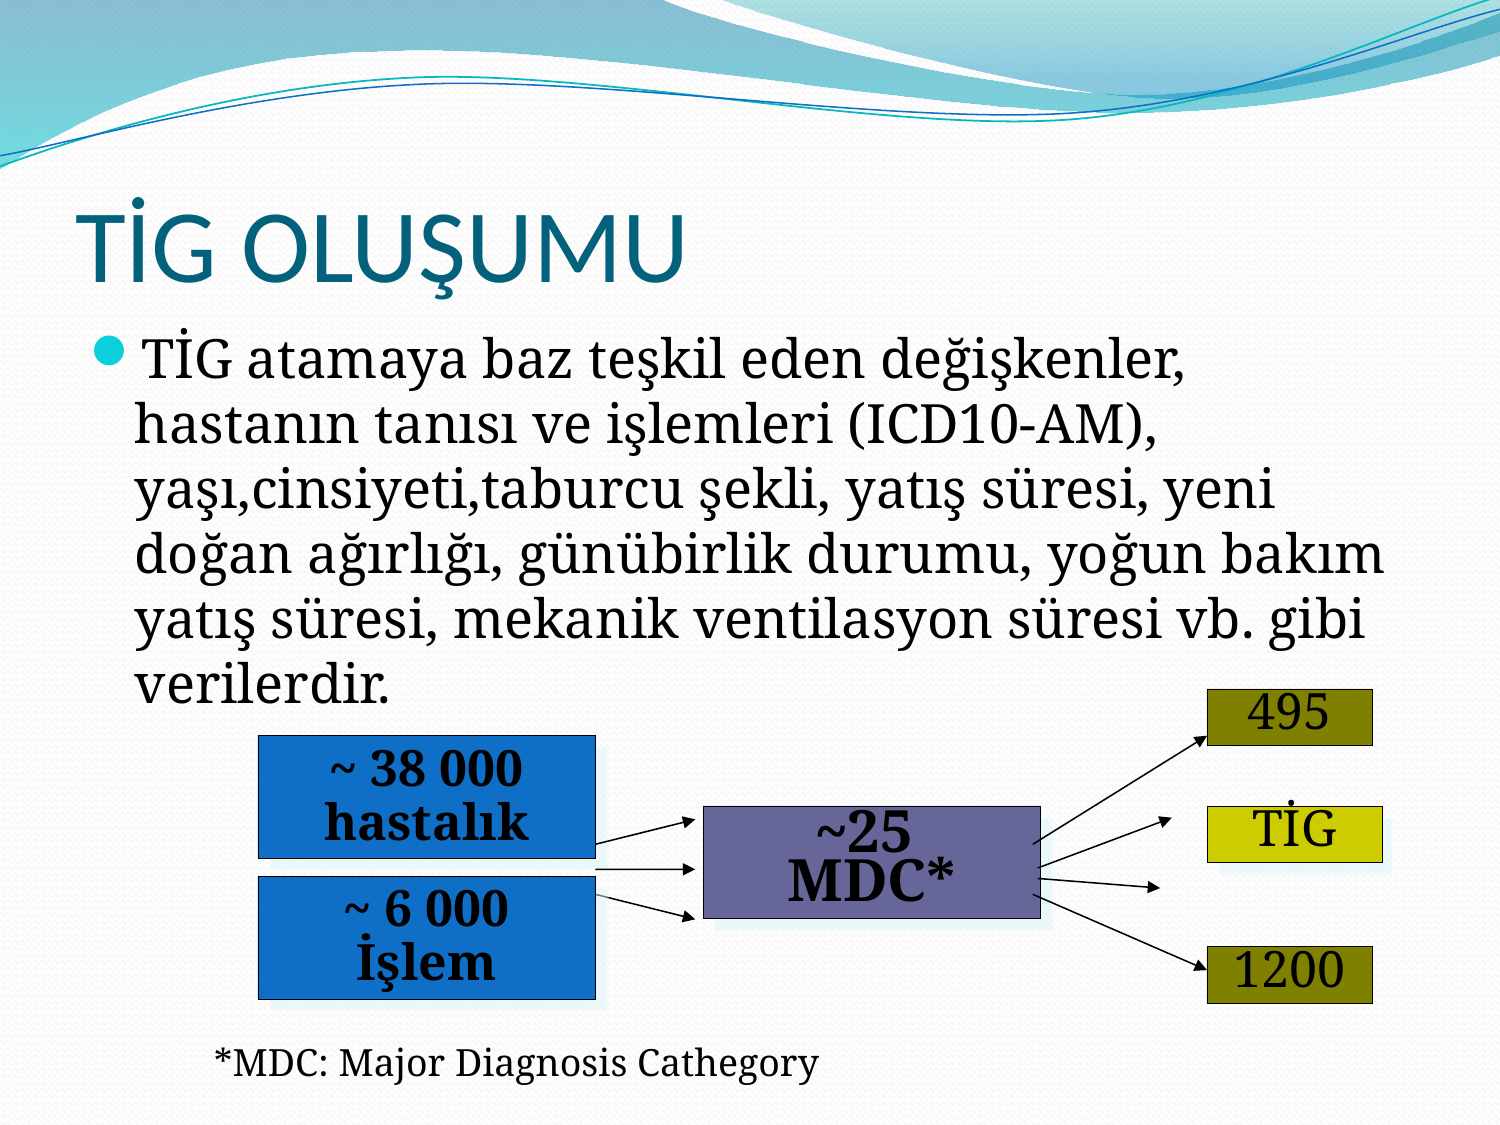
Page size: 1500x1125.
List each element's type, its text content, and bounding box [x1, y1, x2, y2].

list TİG atamaya baz teşkil eden değişkenler, hastanın tanısı ve işlemleri (ICD10-AM), yaşı,cinsiyeti,taburcu şekli, yatış süresi, yeni doğan ağırlığı, günübirlik durumu, yoğun bakım yatış süresi, mekanik ventilasyon süresi vb. gibi verilerdir. [75, 317, 1425, 1038]
text_box *MDC: Major Diagnosis Cathegory [199, 1031, 1114, 1091]
title TİG OLUŞUMU [75, 115, 1425, 303]
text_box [257, 688, 1383, 1009]
